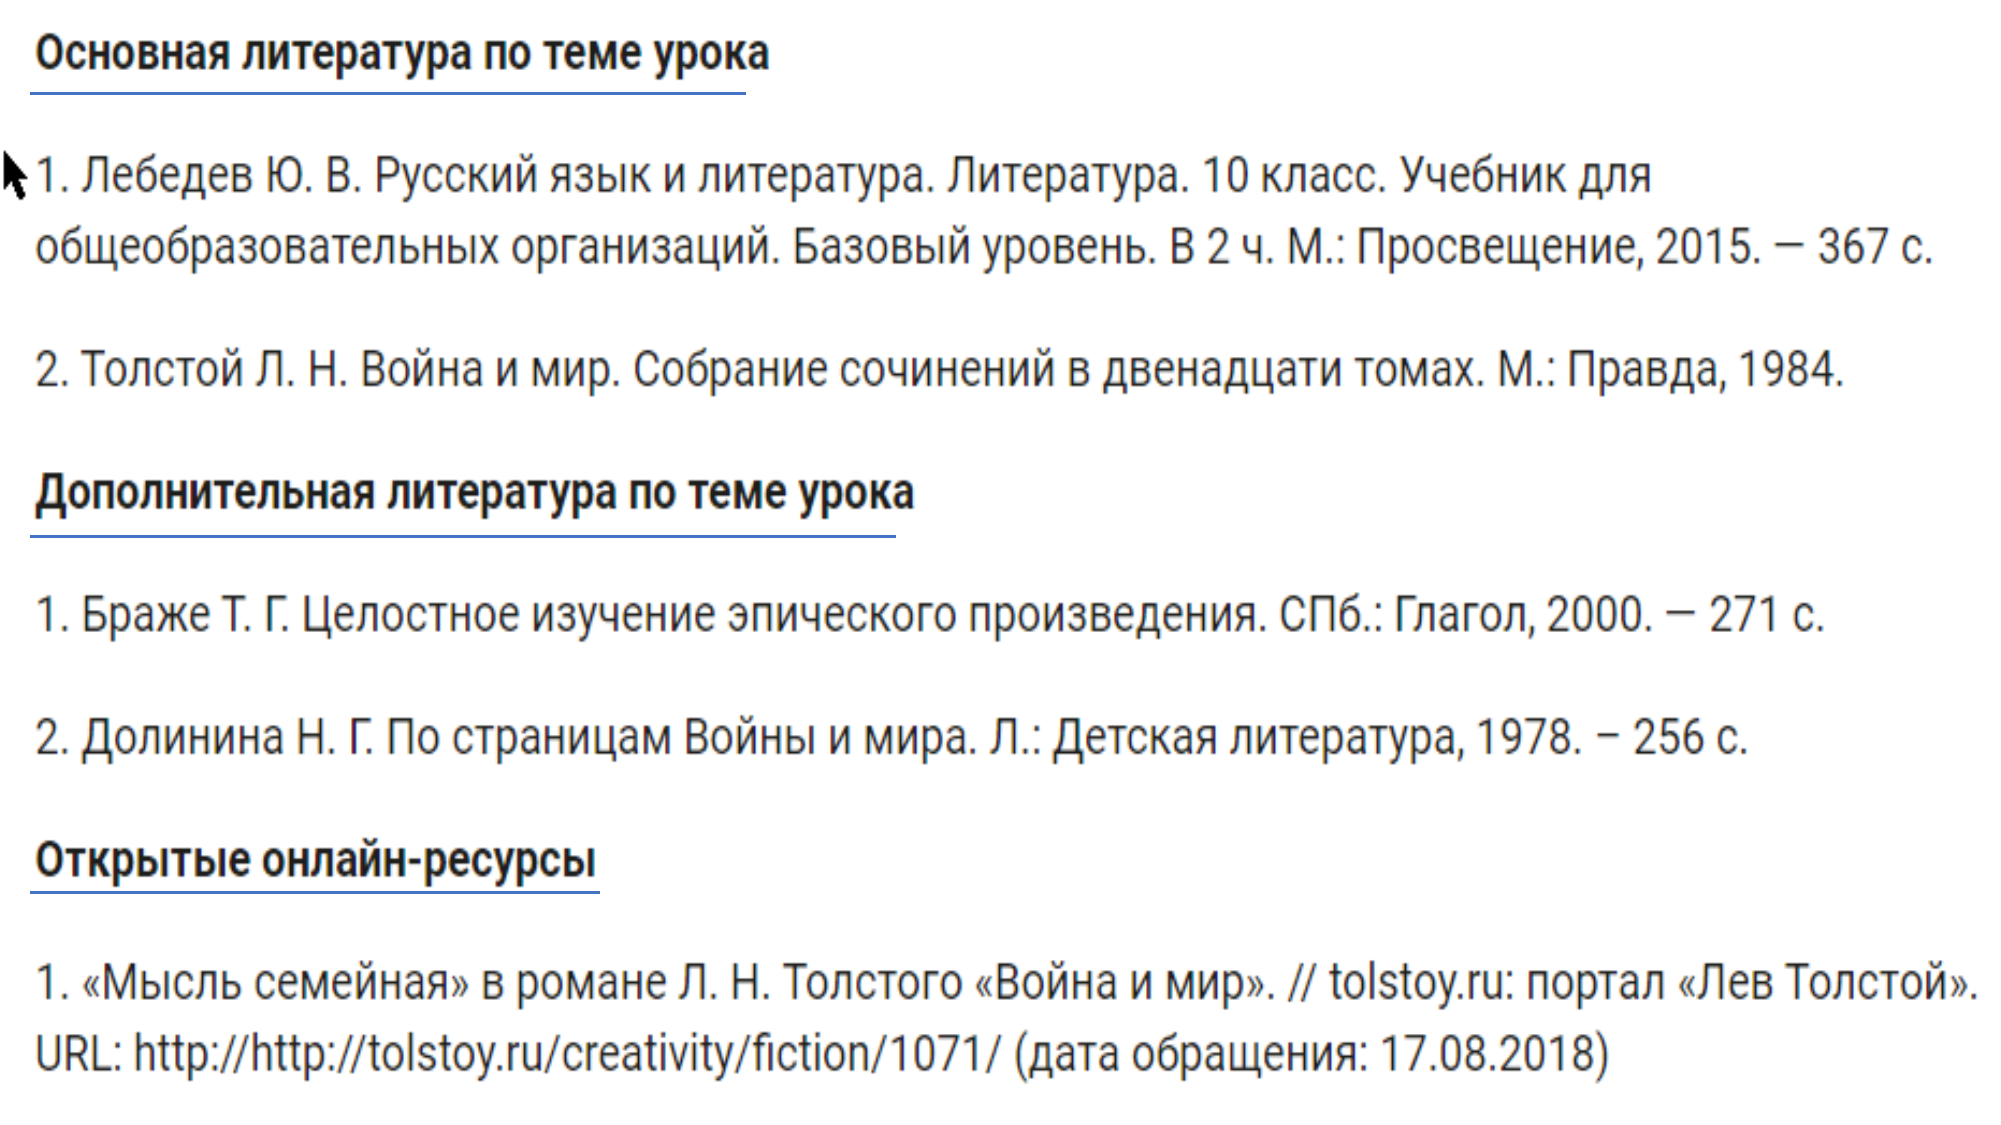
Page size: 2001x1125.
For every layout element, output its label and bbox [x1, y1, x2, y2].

list [0, 24, 2000, 1125]
